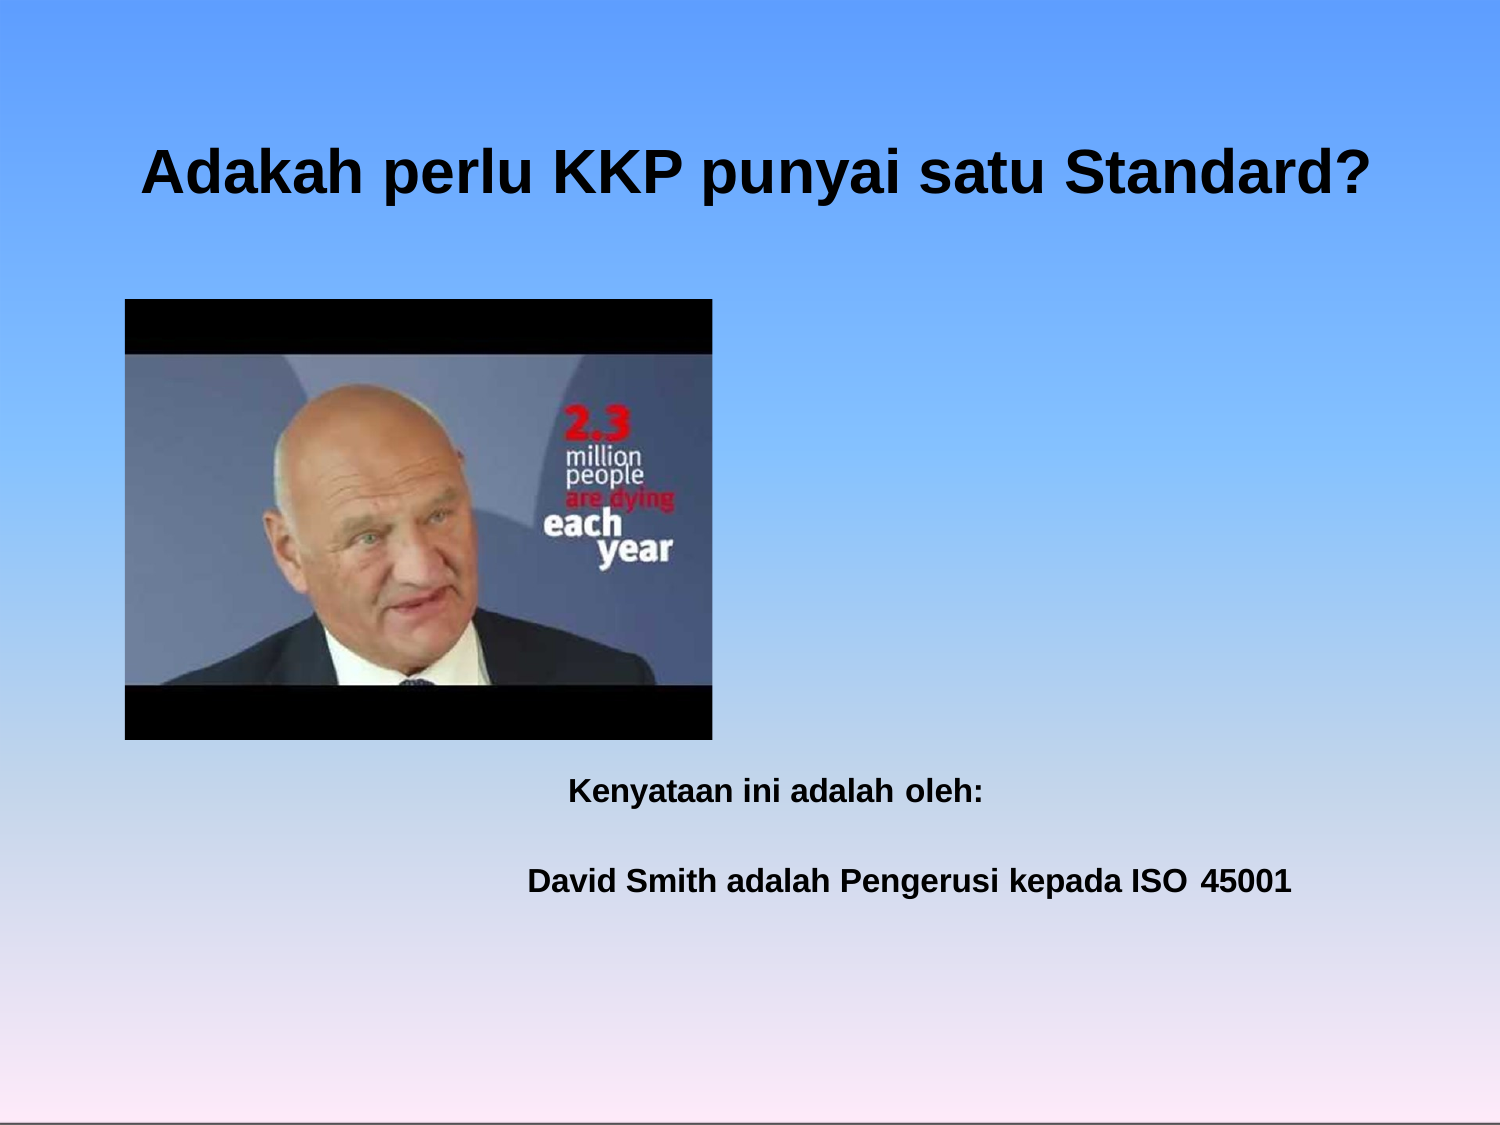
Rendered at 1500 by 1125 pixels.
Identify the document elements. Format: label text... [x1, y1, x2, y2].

text_box [124, 299, 713, 740]
picture [0, 0, 1500, 1125]
title Adakah perlu KKP punyai satu Standard? [137, 130, 1378, 319]
text_box Kenyataan ini adalah oleh: David Smith adalah Pengerusi kepada ISO 45001 [525, 769, 1300, 899]
